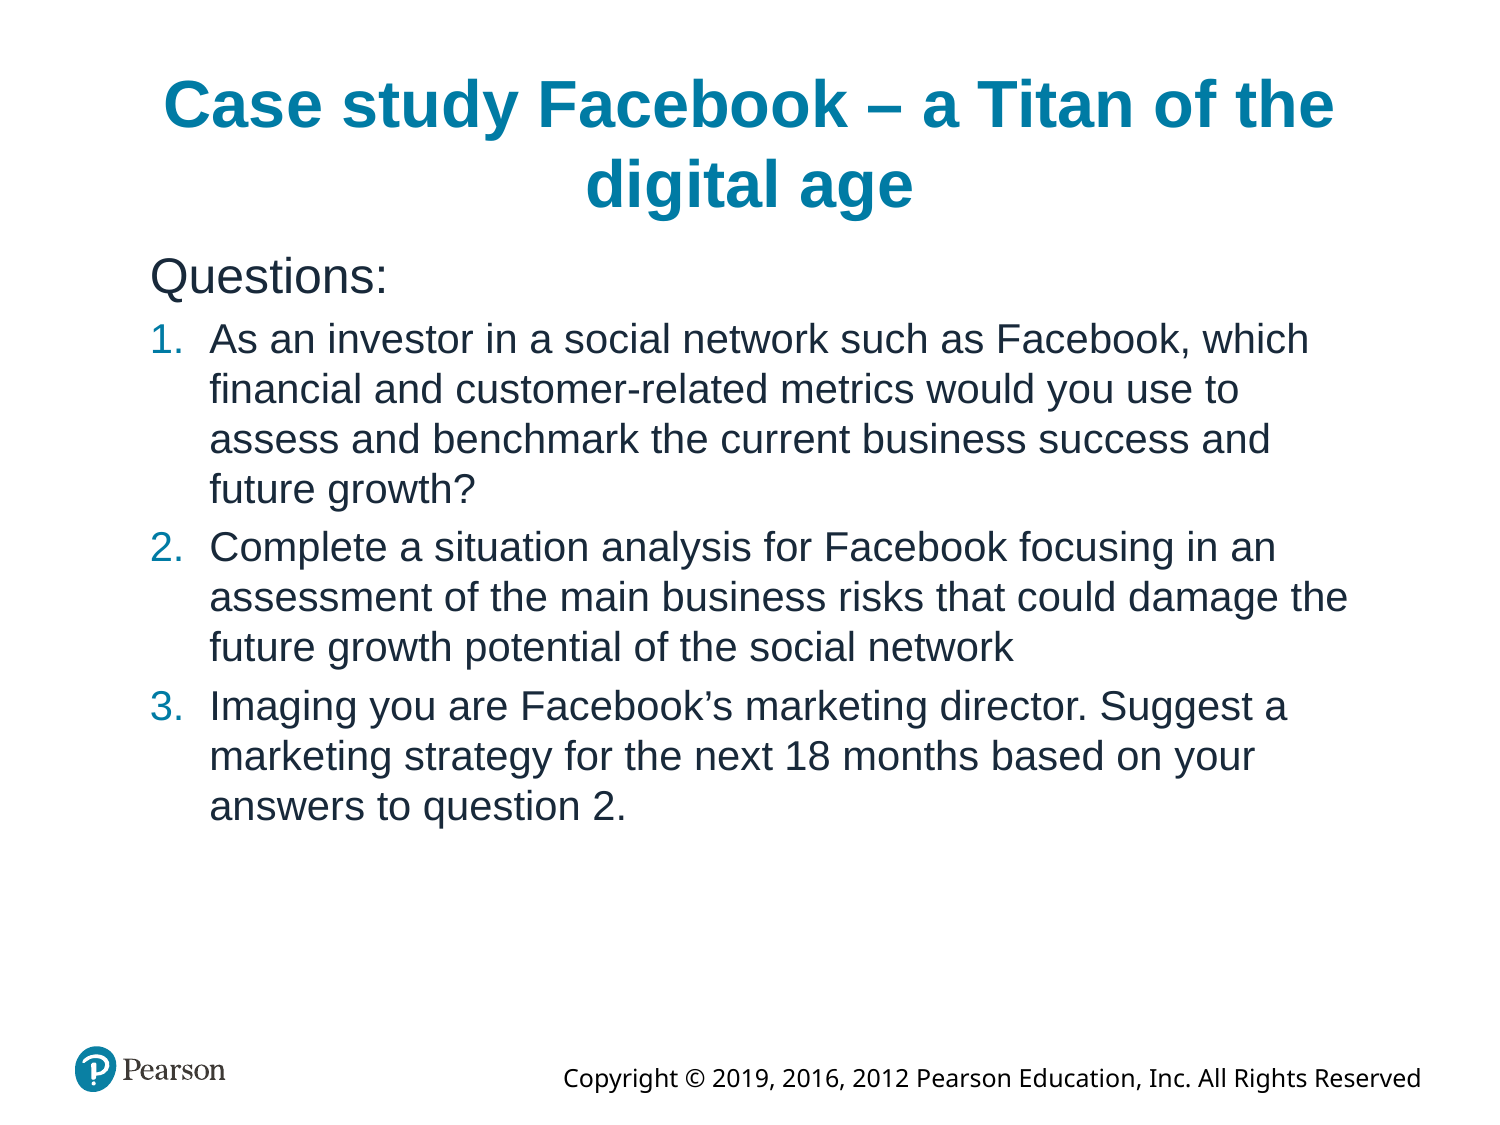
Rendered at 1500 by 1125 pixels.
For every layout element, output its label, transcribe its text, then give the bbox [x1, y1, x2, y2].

list Questions: As an investor in a social network such as Facebook, which financial and customer-related metrics would you use to assess and benchmark the current business success and future growth? Complete a situation analysis for Facebook focusing in an assessment of the main business risks that could damage the future growth potential of the social network Imaging you are Facebook’s marketing director. Suggest a marketing strategy for the next 18 months based on your answers to question 2. [134, 235, 1366, 846]
title Case study Facebook – a Titan of the digital age [136, 55, 1364, 227]
